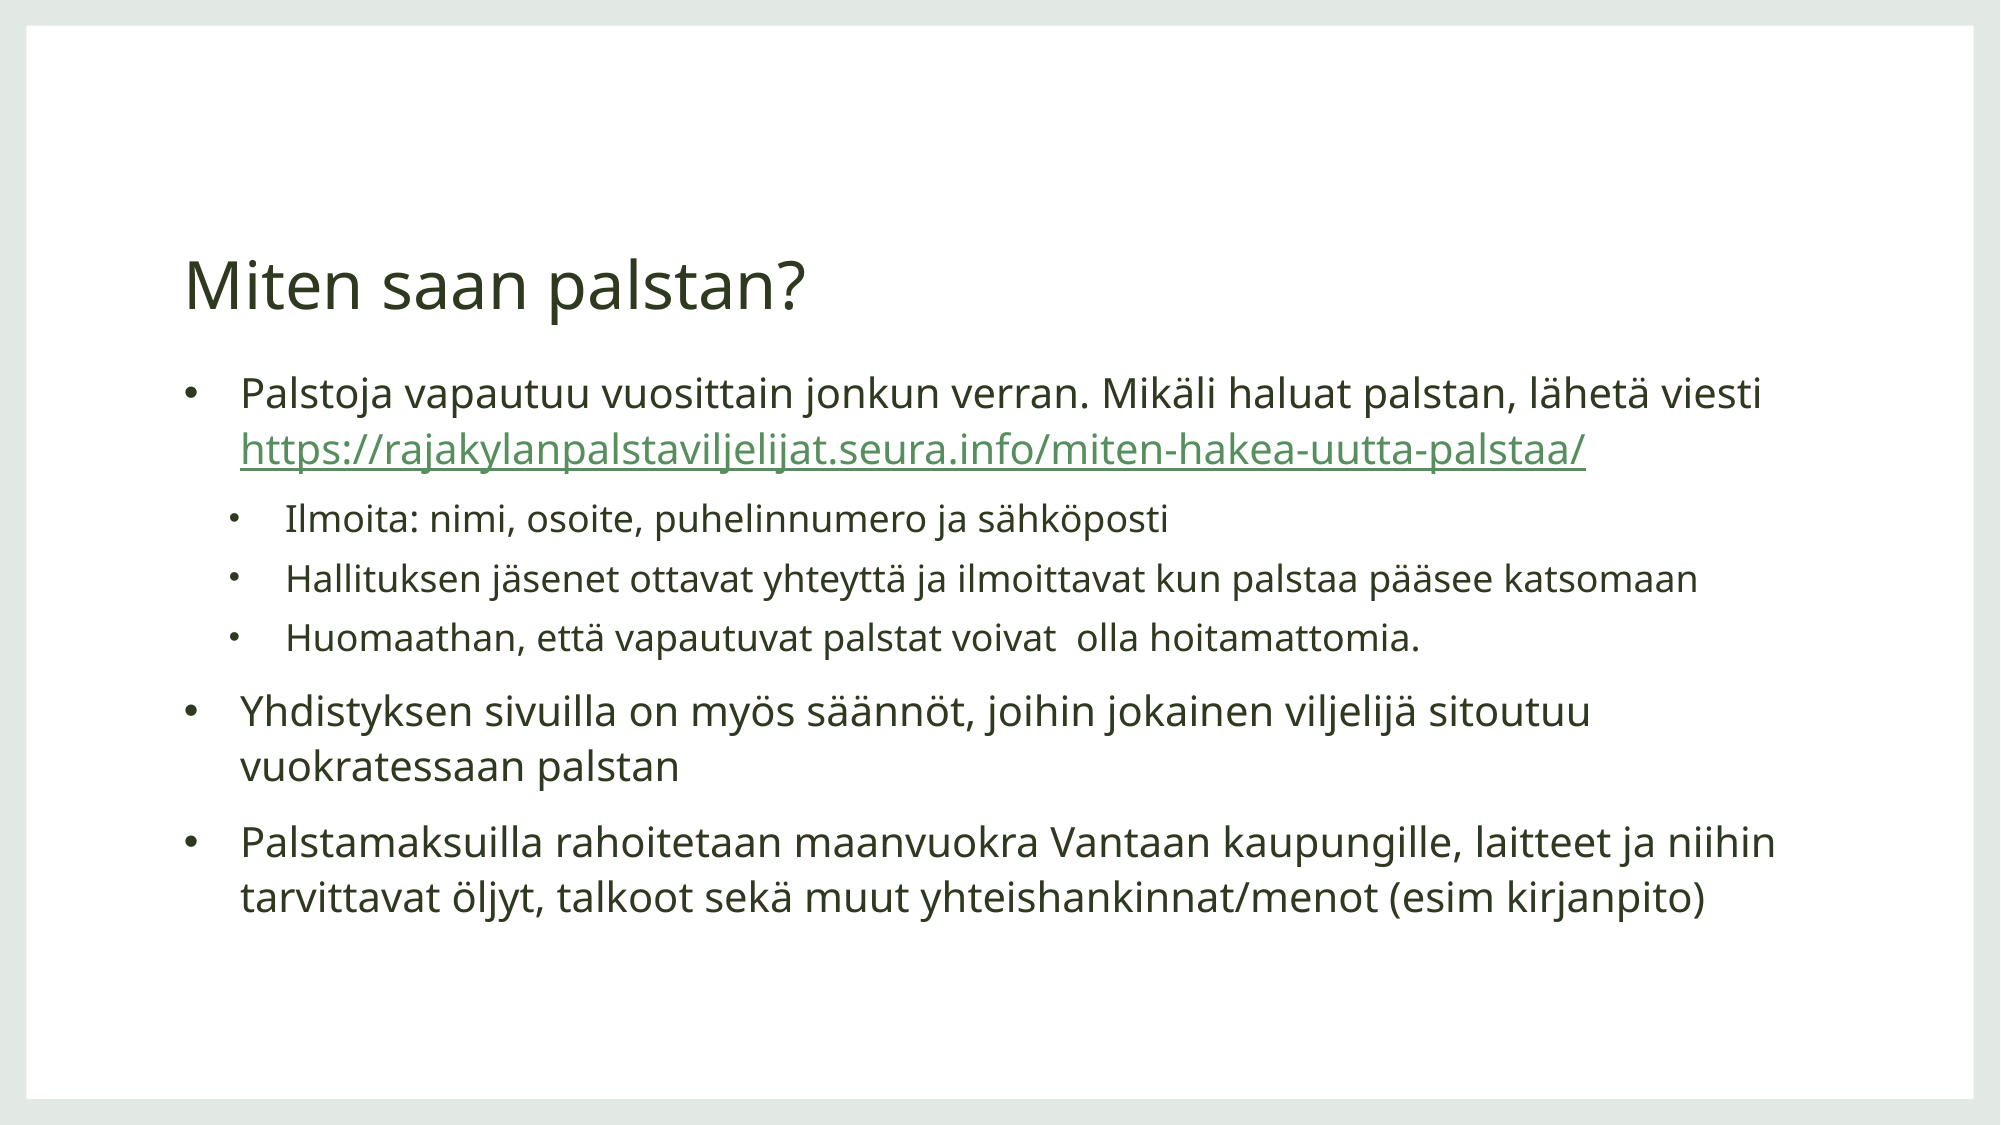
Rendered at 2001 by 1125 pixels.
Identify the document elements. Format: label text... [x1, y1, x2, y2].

list Palstoja vapautuu vuosittain jonkun verran. Mikäli haluat palstan, lähetä viesti https://rajakylanpalstaviljelijat.seura.info/miten-hakea-uutta-palstaa/ Ilmoita: nimi, osoite, puhelinnumero ja sähköposti Hallituksen jäsenet ottavat yhteyttä ja ilmoittavat kun palstaa pääsee katsomaan Huomaathan, että vapautuvat palstat voivat olla hoitamattomia. Yhdistyksen sivuilla on myös säännöt, joihin jokainen viljelijä sitoutuu vuokratessaan palstan Palstamaksuilla rahoitetaan maanvuokra Vantaan kaupungille, laitteet ja niihin tarvittavat öljyt, talkoot sekä muut yhteishankinnat/menot (esim kirjanpito) [168, 354, 1832, 1006]
title Miten saan palstan? [168, 118, 1832, 331]
